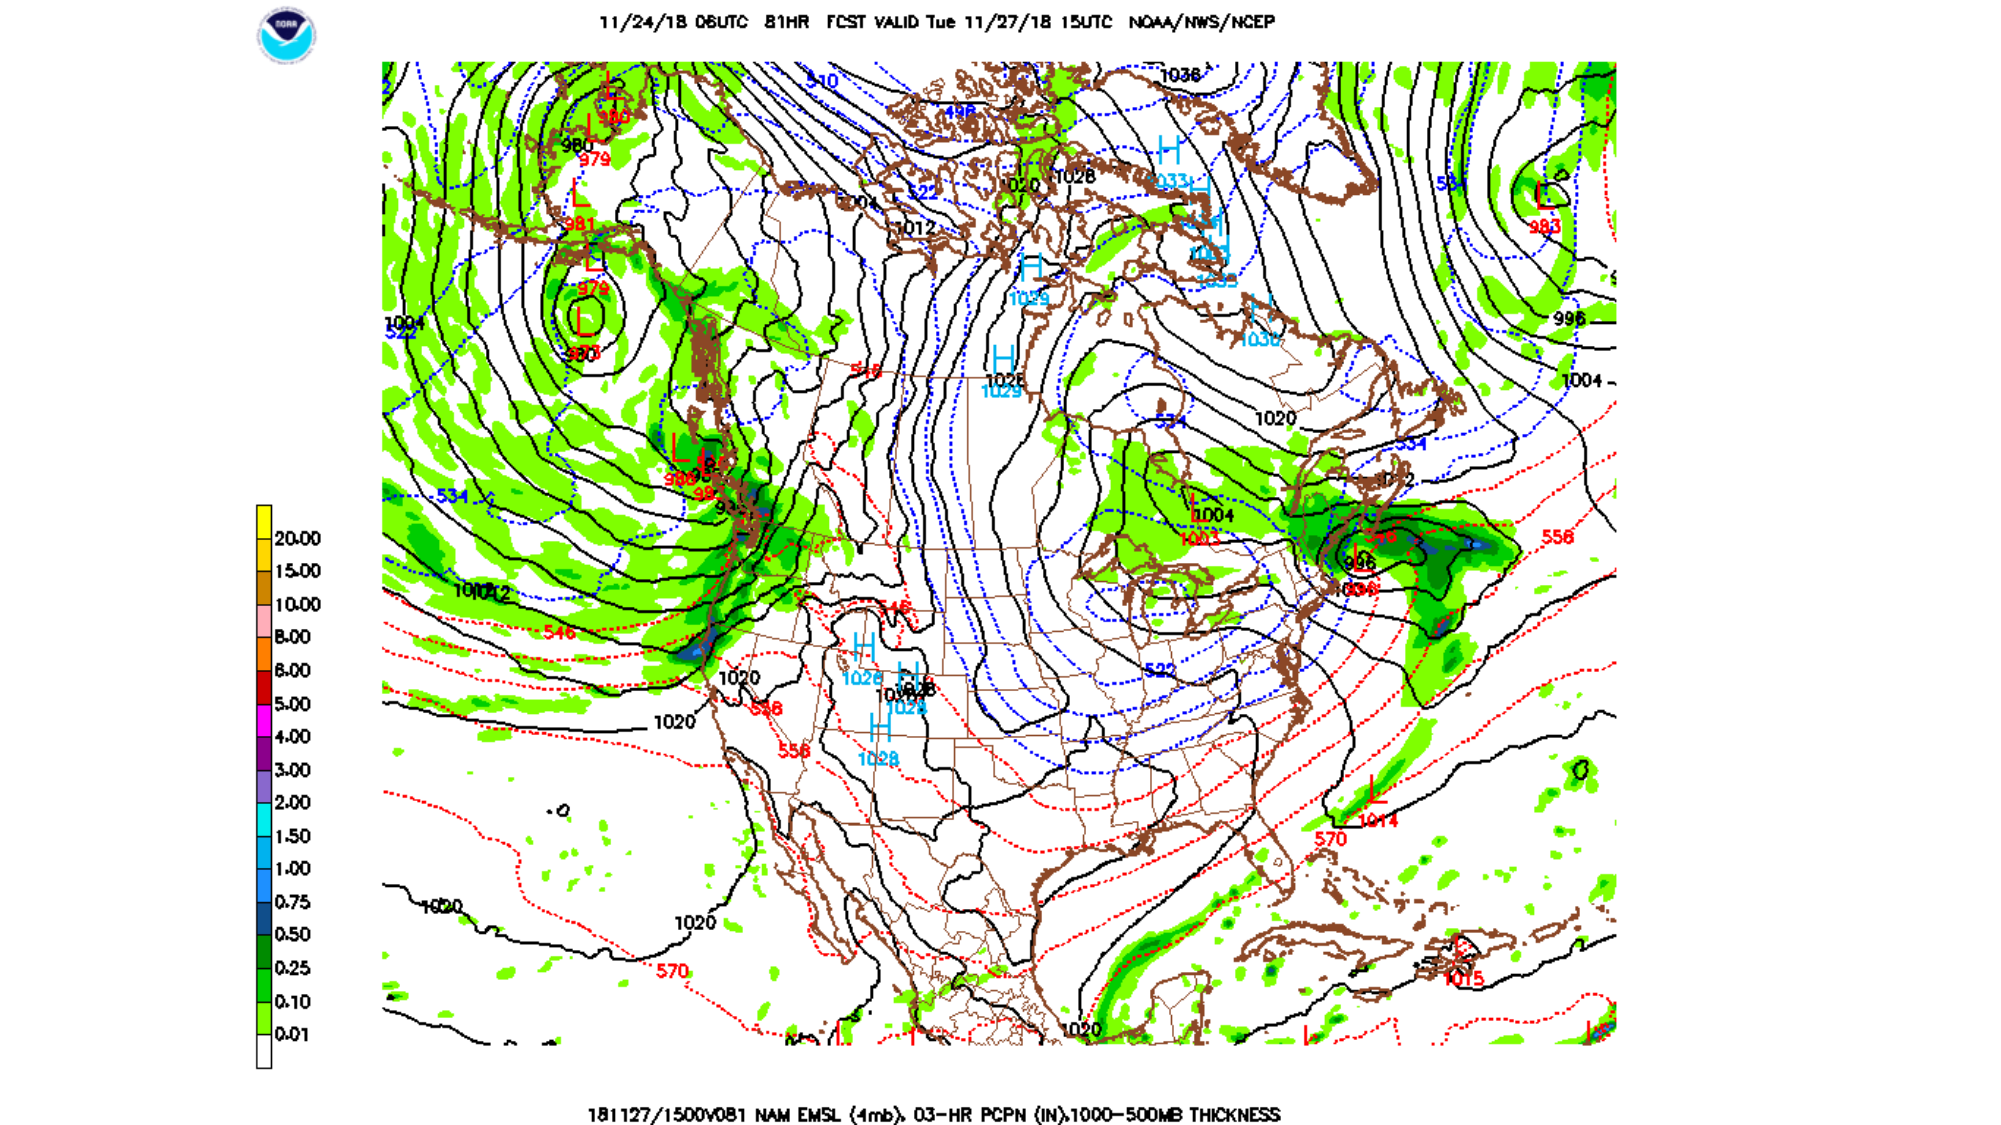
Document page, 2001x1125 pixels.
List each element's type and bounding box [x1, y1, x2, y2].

picture [249, 0, 1750, 1125]
